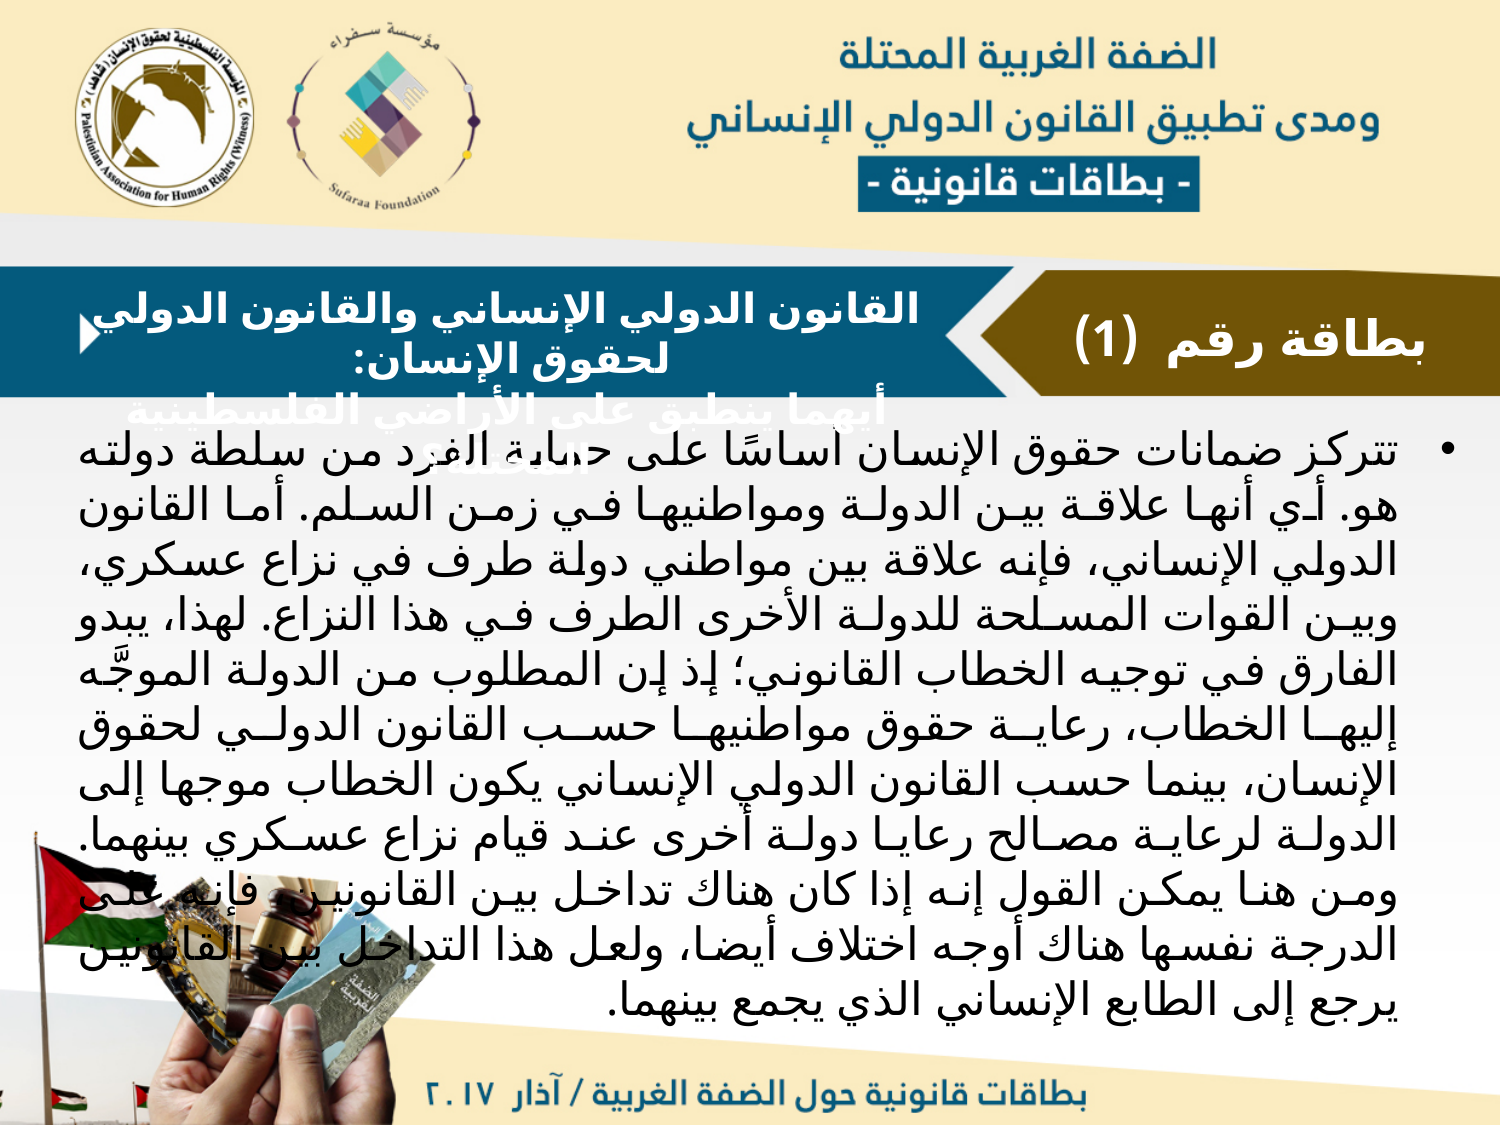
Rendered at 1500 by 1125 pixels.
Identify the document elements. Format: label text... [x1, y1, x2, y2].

picture [0, 0, 1500, 1125]
text_box القانون الدولي الإنساني والقانون الدولي لحقوق الإنسان: أيهما ينطبق على الأراضي الفلسطينية المحتلة؟ [75, 274, 938, 490]
list تتركز ضمانات حقوق الإنسان أساسًا على حماية الفرد من سلطة دولته هو. أي أنها علاقة بين الدولة ومواطنيها في زمن السلم. أما القانون الدولي الإنساني، فإنه علاقة بين مواطني دولة طرف في نزاع عسكري، وبين القوات المسلحة للدولة الأخرى الطرف في هذا النزاع. لهذا، يبدو الفارق في توجيه الخطاب القانوني؛ إذ إن المطلوب من الدولة الموجَّه إليها الخطاب، رعاية حقوق مواطنيها حسب القانون الدولي لحقوق الإنسان، بينما حسب القانون الدولي الإنساني يكون الخطاب موجها إلى الدولة لرعاية مصالح رعايا دولة أخرى عند قيام نزاع عسكري بينهما. ومن هنا يمكن القول إنه إذا كان هناك تداخل بين القانونين، فإنه على الدرجة نفسها هناك أوجه اختلاف أيضا، ولعل هذا التداخل بين القانونين يرجع إلى الطابع الإنساني الذي يجمع بينهما. [62, 412, 1471, 925]
text_box بطاقة رقم (1) [1045, 299, 1444, 374]
